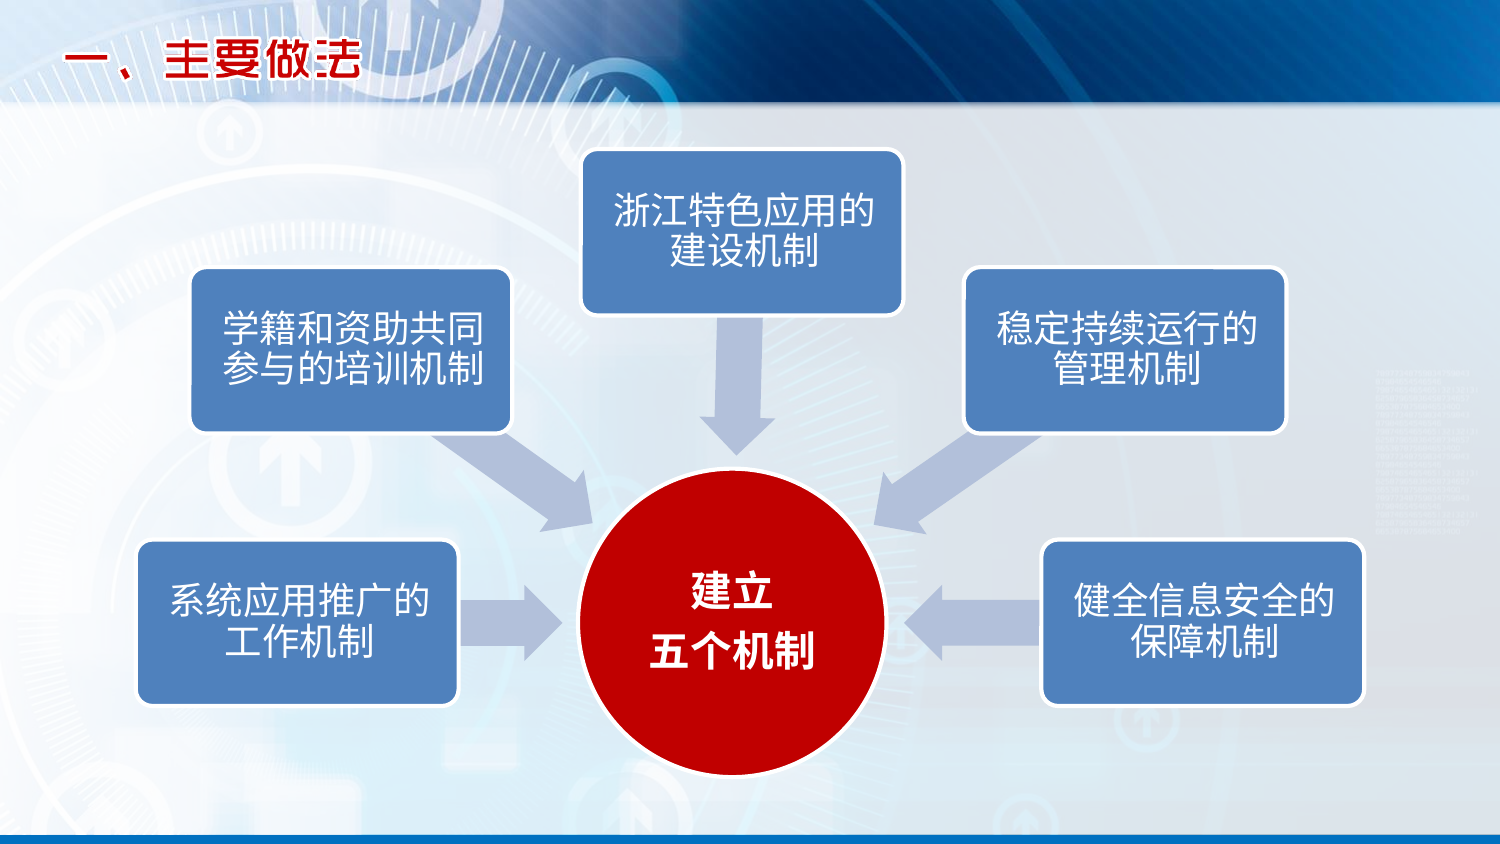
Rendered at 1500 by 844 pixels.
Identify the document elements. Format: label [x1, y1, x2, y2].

picture [0, 0, 1500, 102]
text_box [29, 147, 1436, 777]
